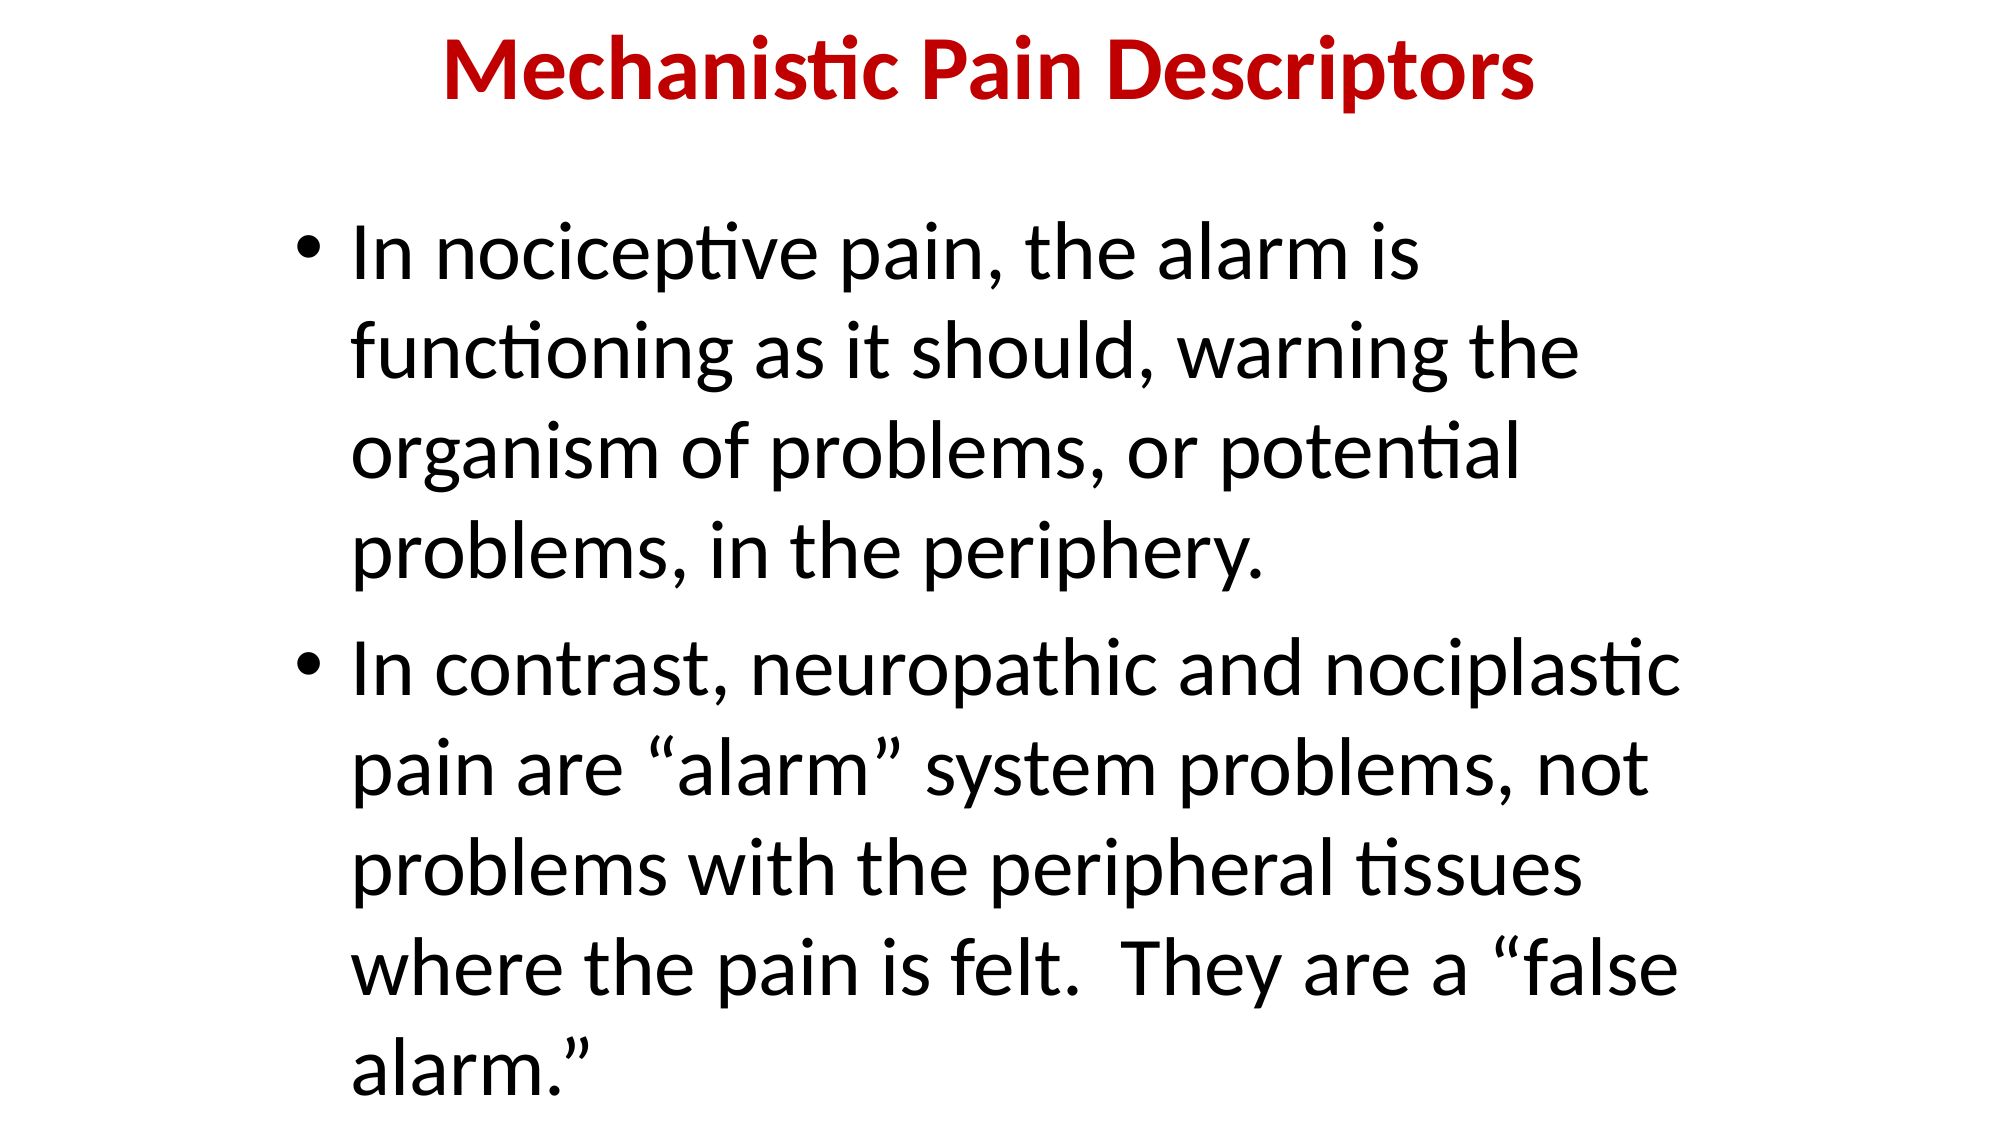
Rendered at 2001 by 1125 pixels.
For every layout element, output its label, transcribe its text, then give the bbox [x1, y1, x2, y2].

title Mechanistic Pain Descriptors [324, 0, 1675, 101]
list In nociceptive pain, the alarm is functioning as it should, warning the organism of problems, or potential problems, in the periphery. In contrast, neuropathic and nociplastic pain are “alarm” system problems, not problems with the peripheral tissues where the pain is felt. They are a “false alarm.” [279, 101, 1709, 1125]
